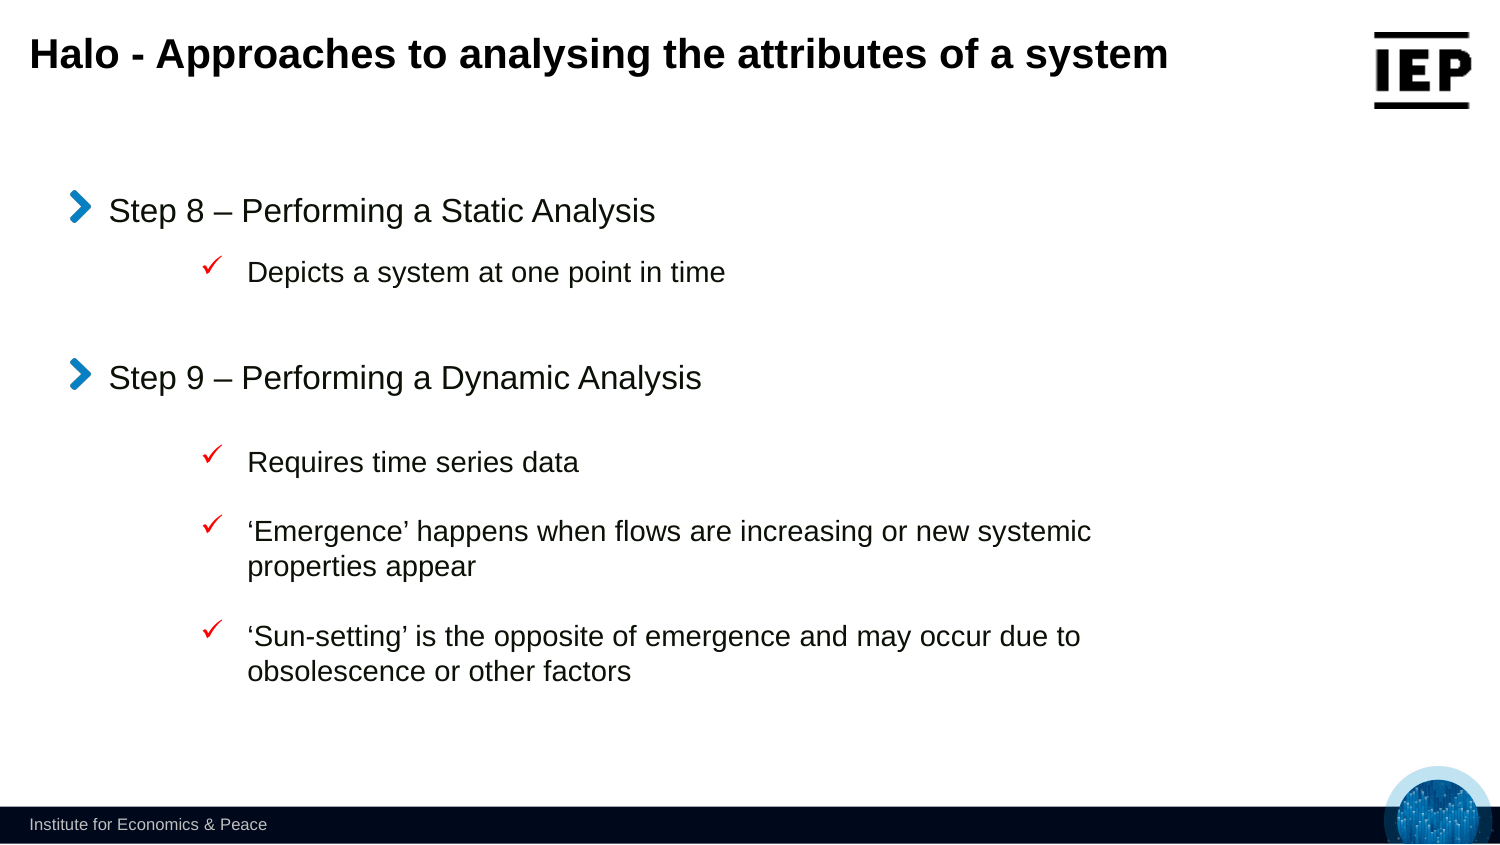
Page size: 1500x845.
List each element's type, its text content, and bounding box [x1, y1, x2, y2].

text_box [70, 350, 1108, 403]
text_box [70, 183, 1108, 235]
text_box Halo - Approaches to analysing the attributes of a system [29, 32, 1281, 79]
text_box Requires time series data ‘Emergence’ happens when flows are increasing or new systemic properties appear ‘Sun-setting’ is the opposite of emergence and may occur due to obsolescence or other factors [200, 437, 1146, 694]
picture [1377, 760, 1500, 844]
text_box Depicts a system at one point in time [200, 248, 1110, 295]
picture [1373, 32, 1473, 109]
